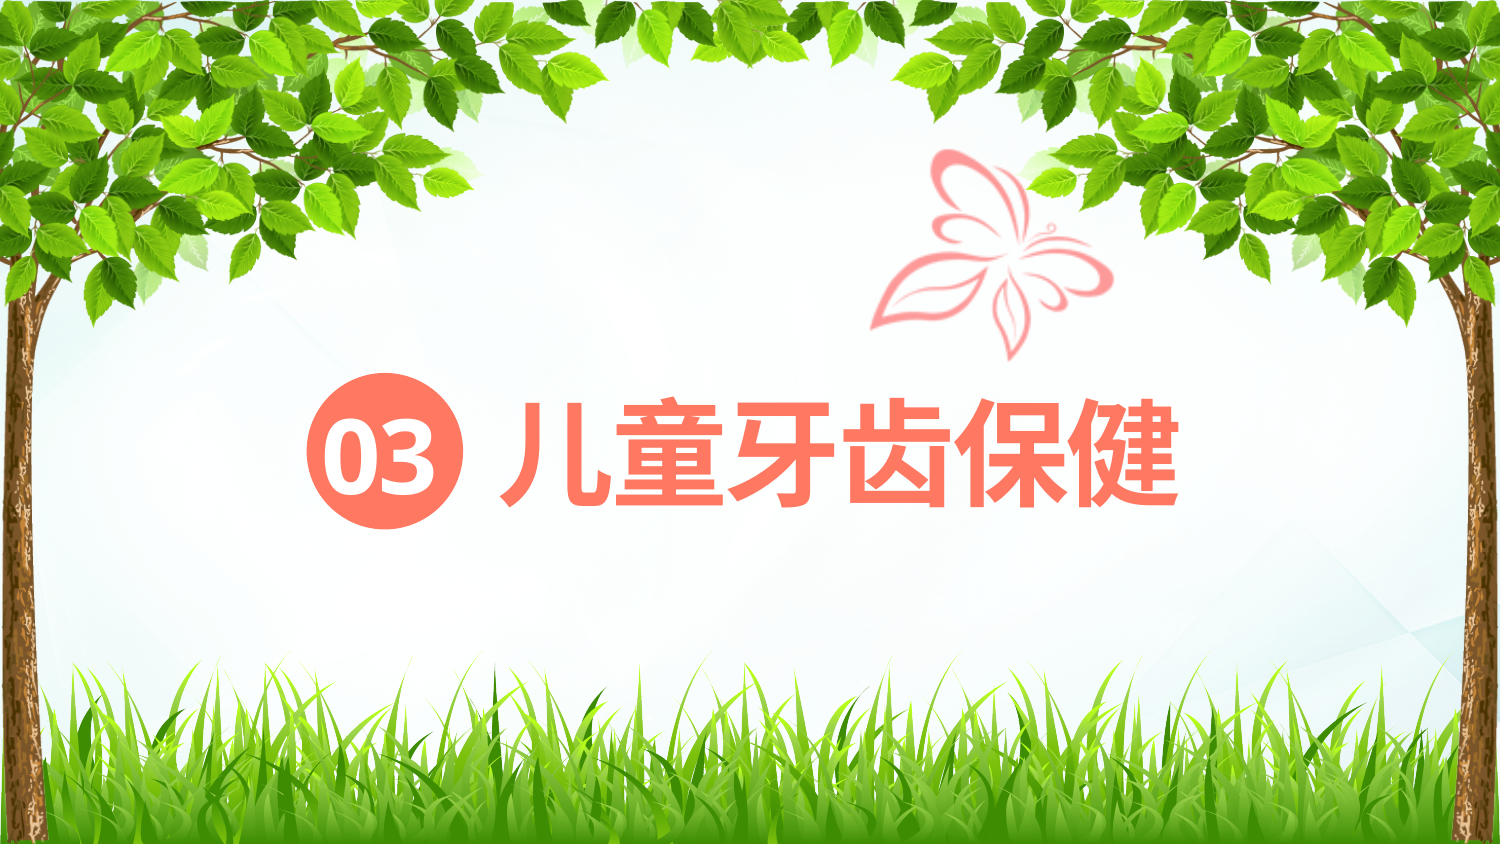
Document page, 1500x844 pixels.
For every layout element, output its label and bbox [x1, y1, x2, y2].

picture [0, 0, 1500, 844]
text_box [306, 372, 489, 530]
